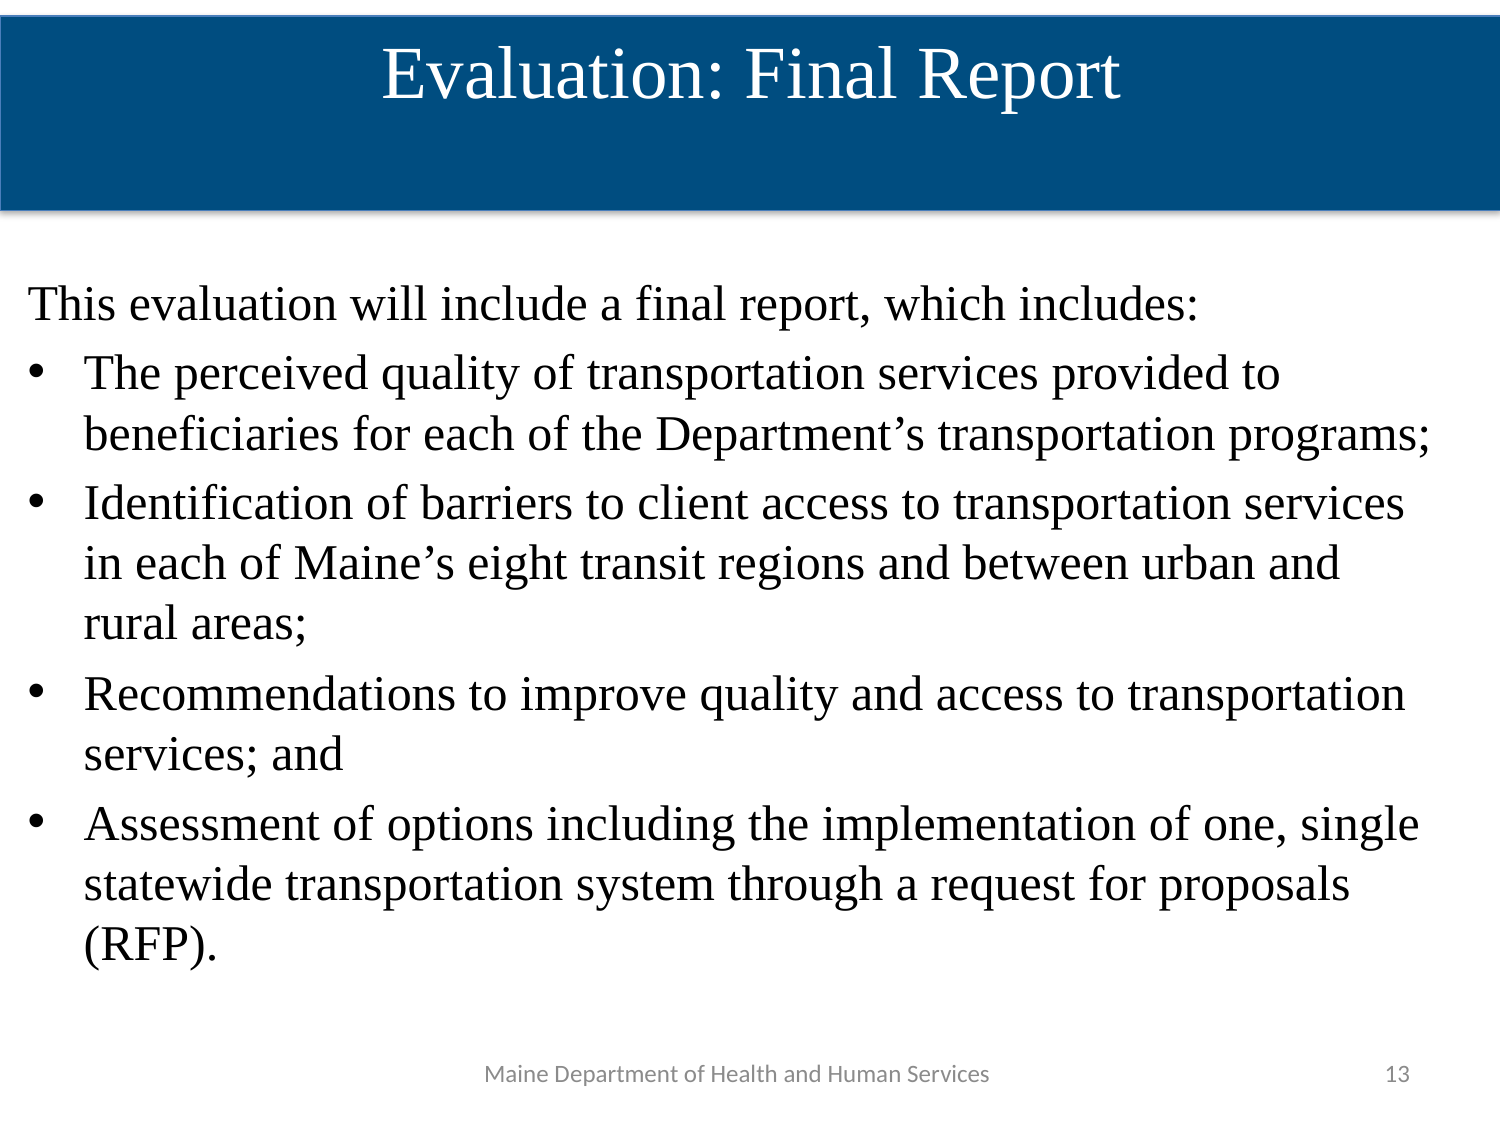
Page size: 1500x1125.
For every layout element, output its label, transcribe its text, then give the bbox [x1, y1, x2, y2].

list This evaluation will include a final report, which includes: The perceived quality of transportation services provided to beneficiaries for each of the Department’s transportation programs; Identification of barriers to client access to transportation services in each of Maine’s eight transit regions and between urban and rural areas; Recommendations to improve quality and access to transportation services; and Assessment of options including the implementation of one, single statewide transportation system through a request for proposals (RFP). [12, 262, 1463, 625]
slide_number 13 [1074, 1042, 1425, 1103]
footer Maine Department of Health and Human Services [437, 1042, 1038, 1103]
text_box Evaluation: Final Report [0, 15, 1500, 211]
